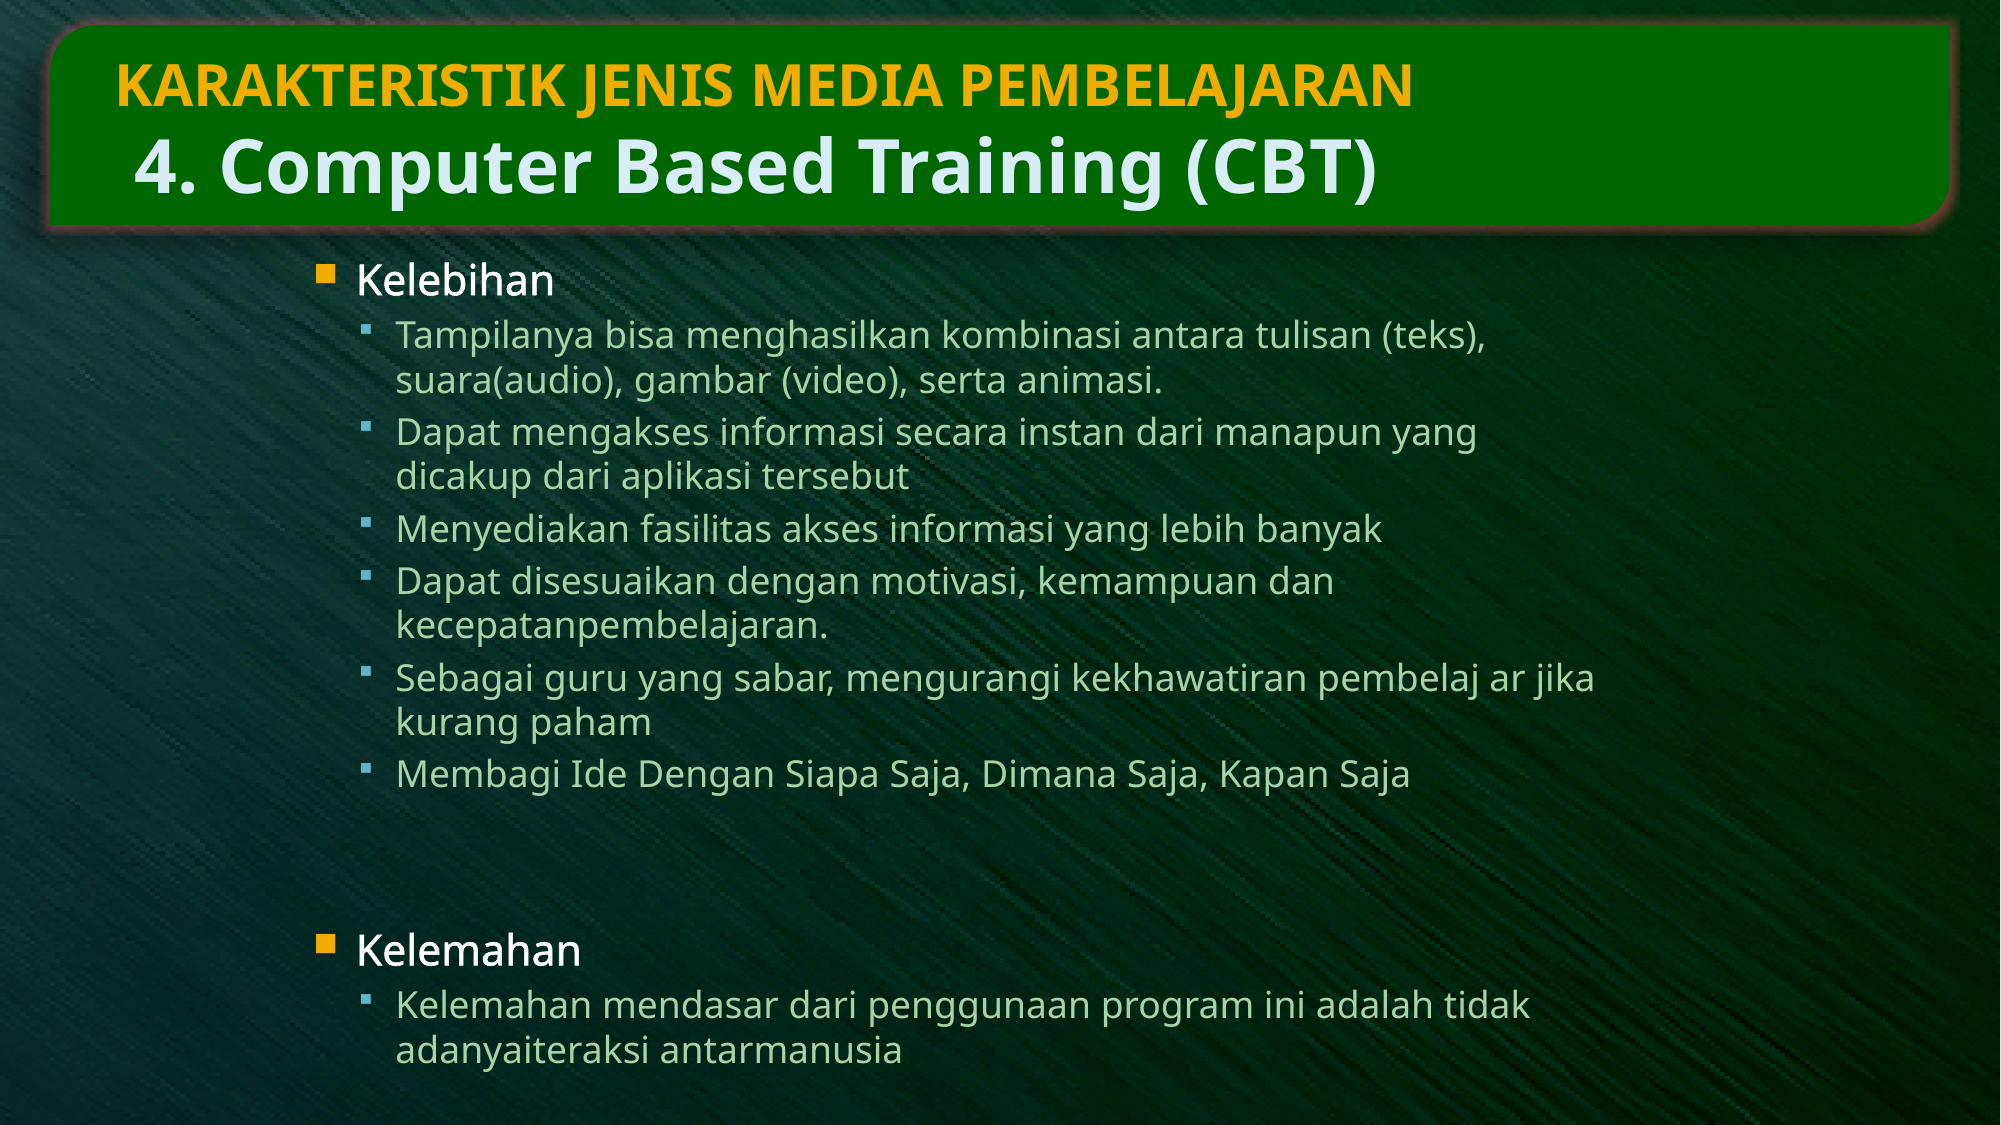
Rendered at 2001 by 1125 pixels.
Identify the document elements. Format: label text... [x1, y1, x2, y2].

list Kelebihan Tampilanya bisa menghasilkan kombinasi antara tulisan (teks), suara(audio), gambar (video), serta animasi. Dapat mengakses informasi secara instan dari manapun yang dicakup dari aplikasi tersebut Menyediakan fasilitas akses informasi yang lebih banyak Dapat disesuaikan dengan motivasi, kemampuan dan kecepatanpembelajaran. Sebagai guru yang sabar, mengurangi kekhawatiran pembelaj ar jika kurang paham Membagi Ide Dengan Siapa Saja, Dimana Saja, Kapan Saja Kelemahan Kelemahan mendasar dari penggunaan program ini adalah tidak adanyaiteraksi antarmanusia [287, 237, 1638, 1088]
picture [0, 0, 2001, 1125]
title KARAKTERISTIK JENIS MEDIA PEMBELAJARAN 4. Computer Based Training (CBT) [99, 25, 1900, 231]
